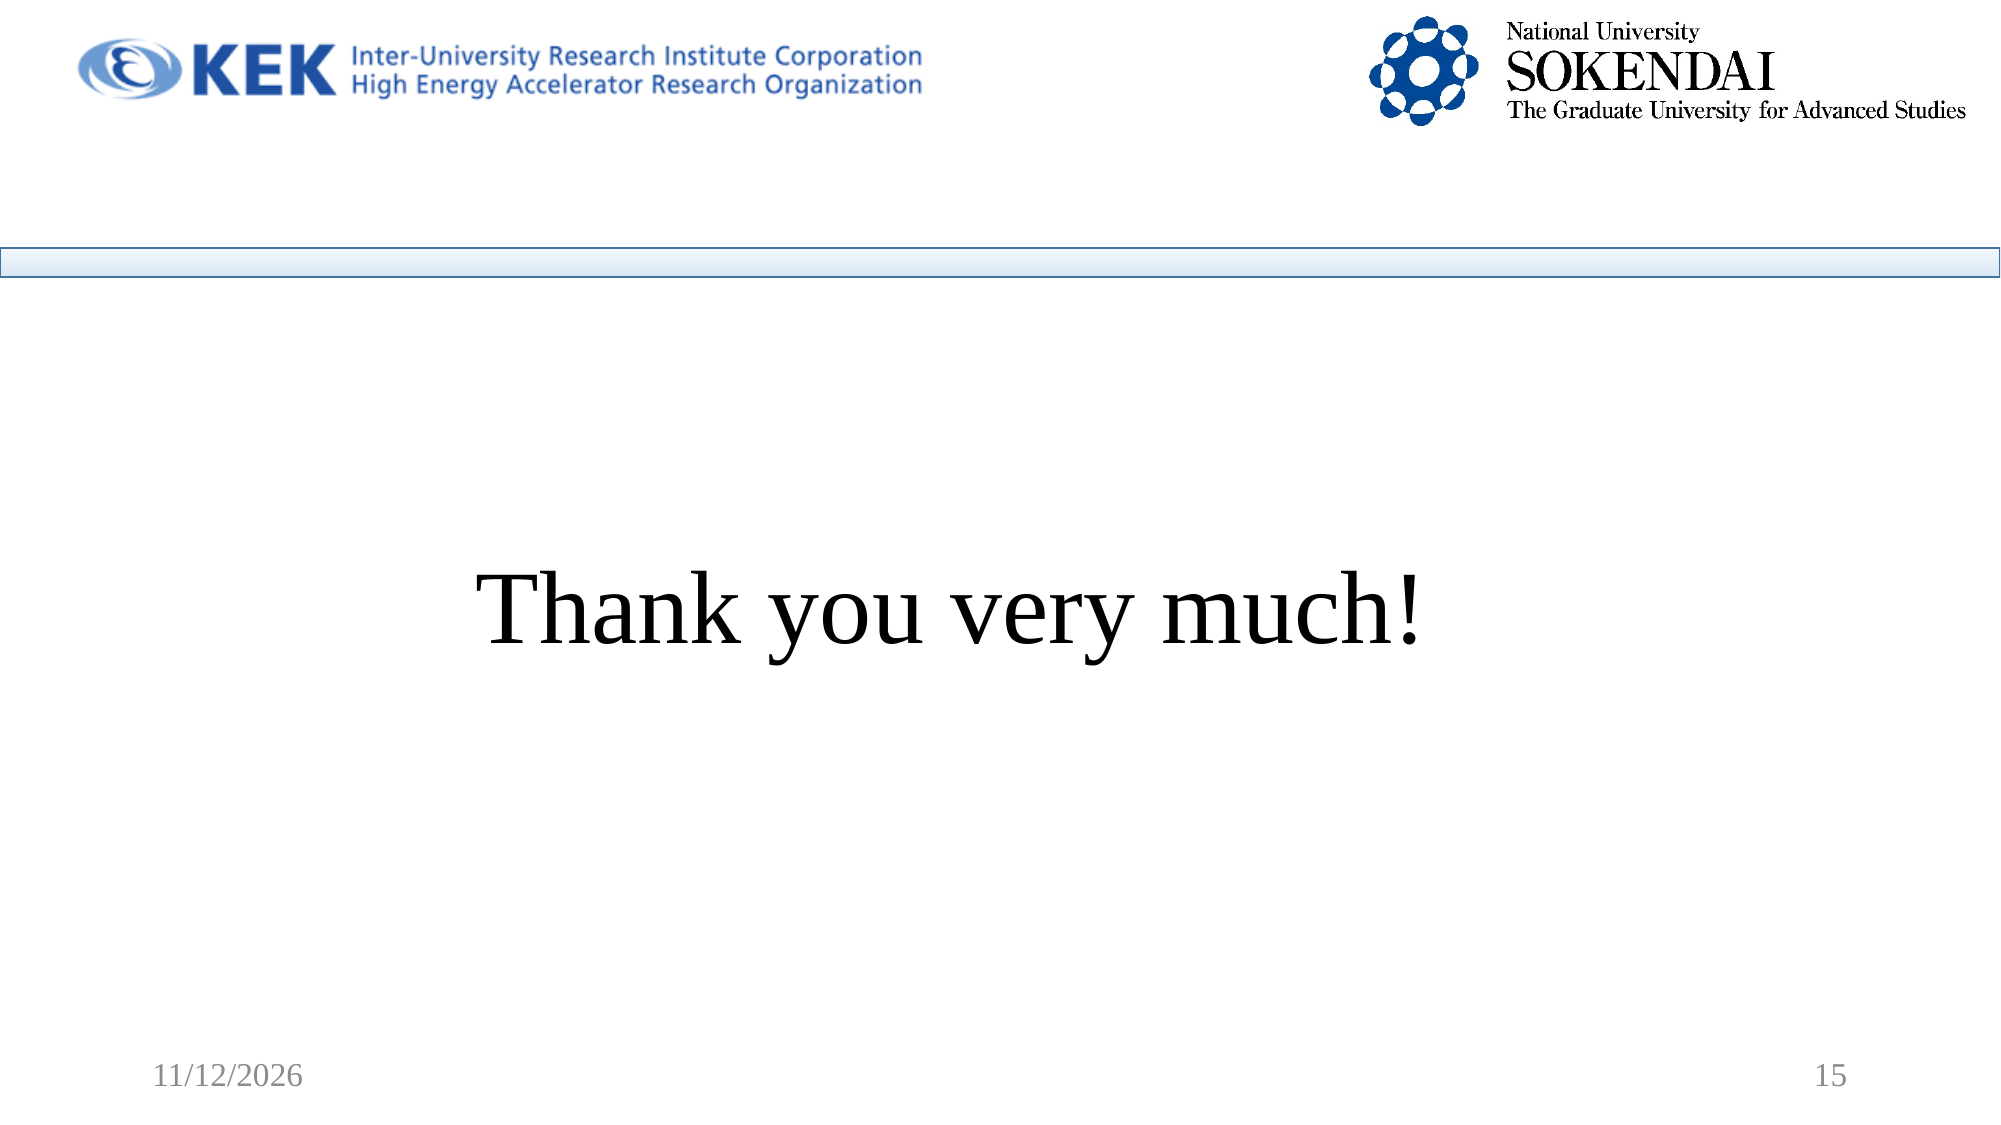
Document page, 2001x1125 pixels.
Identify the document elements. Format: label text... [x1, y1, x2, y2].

list Thank you very much! [460, 546, 1479, 675]
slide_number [137, 1042, 588, 1103]
picture [31, 15, 969, 124]
slide_number 15 [1412, 1042, 1863, 1103]
picture [1368, 15, 1967, 127]
